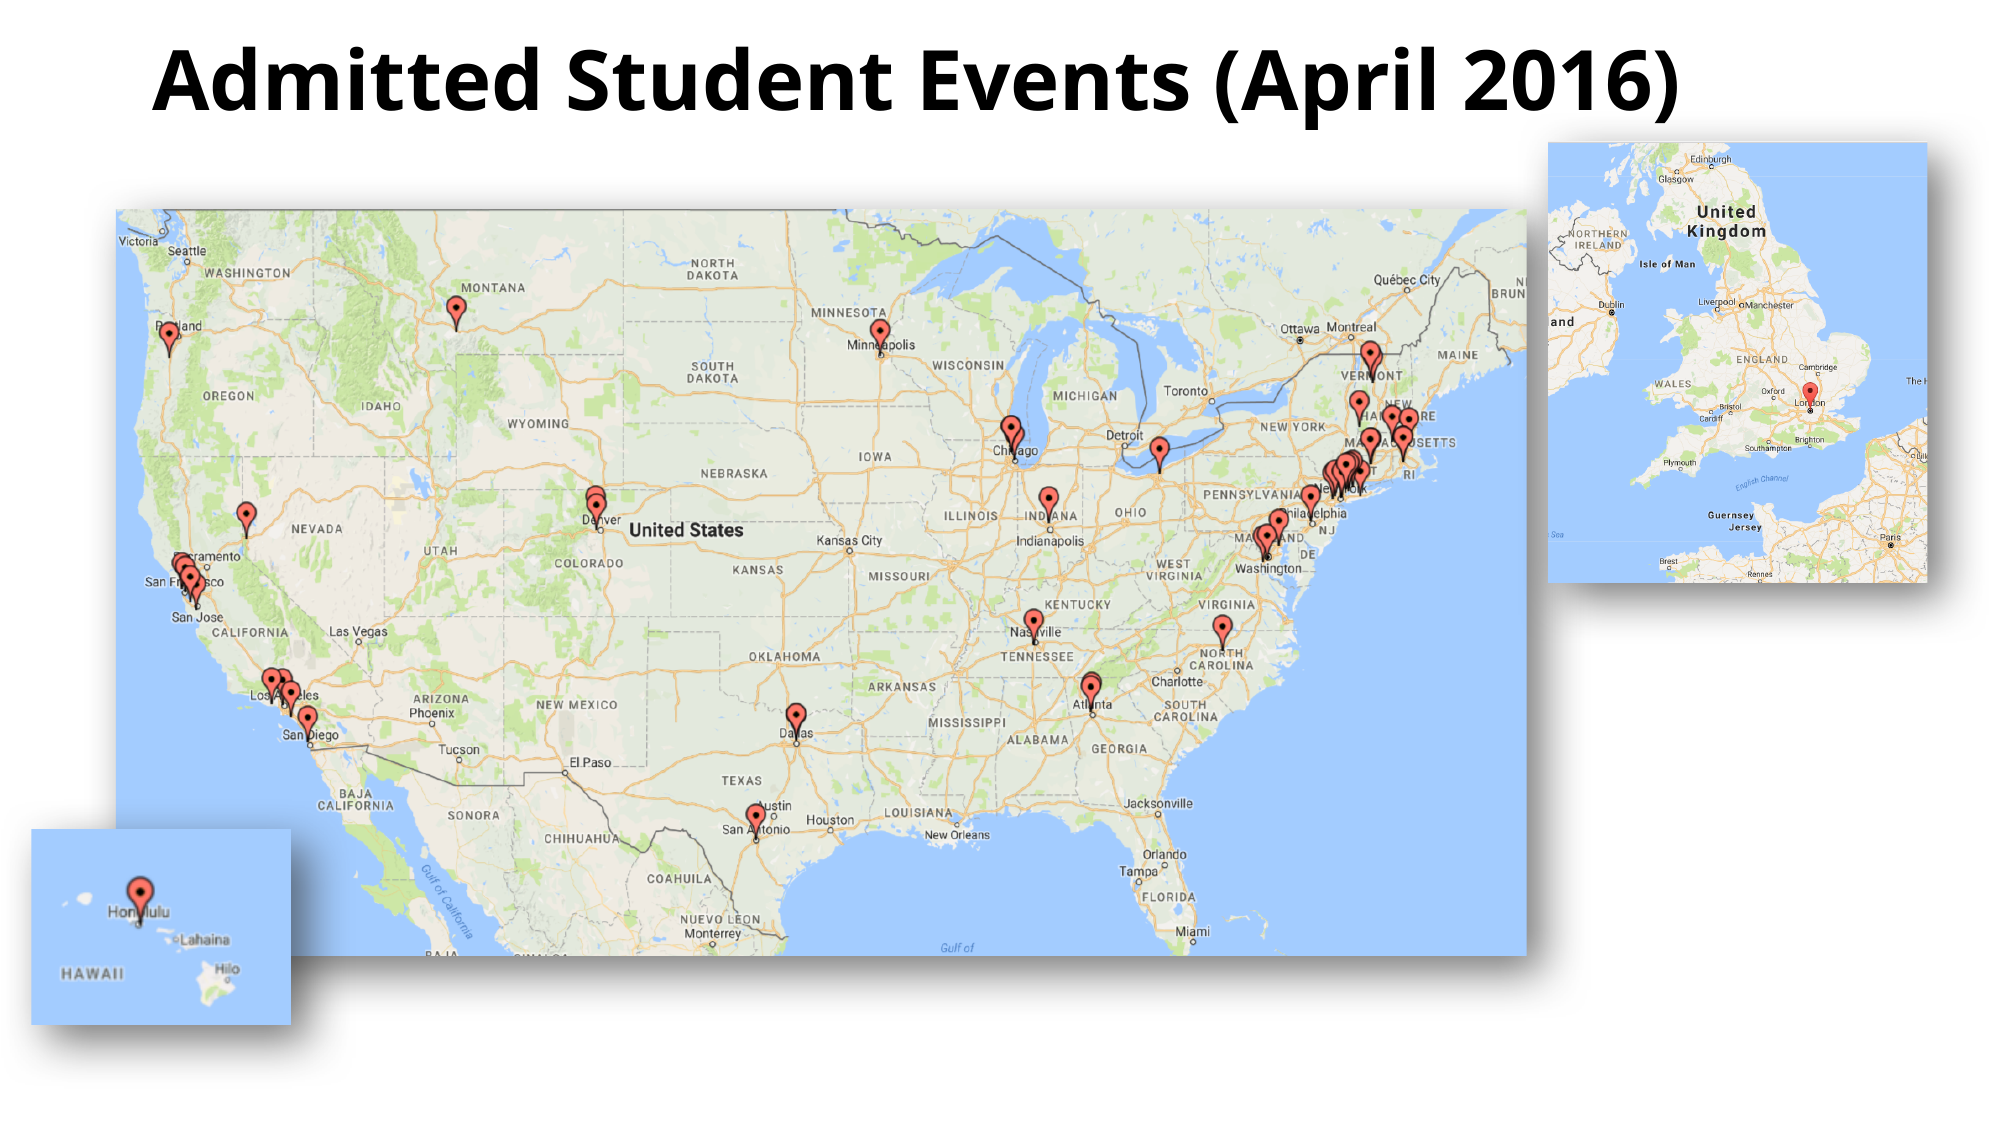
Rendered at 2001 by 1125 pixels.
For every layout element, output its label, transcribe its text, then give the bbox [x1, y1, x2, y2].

title Admitted Student Events (April 2016) [137, 25, 1863, 142]
picture [1547, 141, 1928, 583]
picture [31, 209, 1527, 1025]
